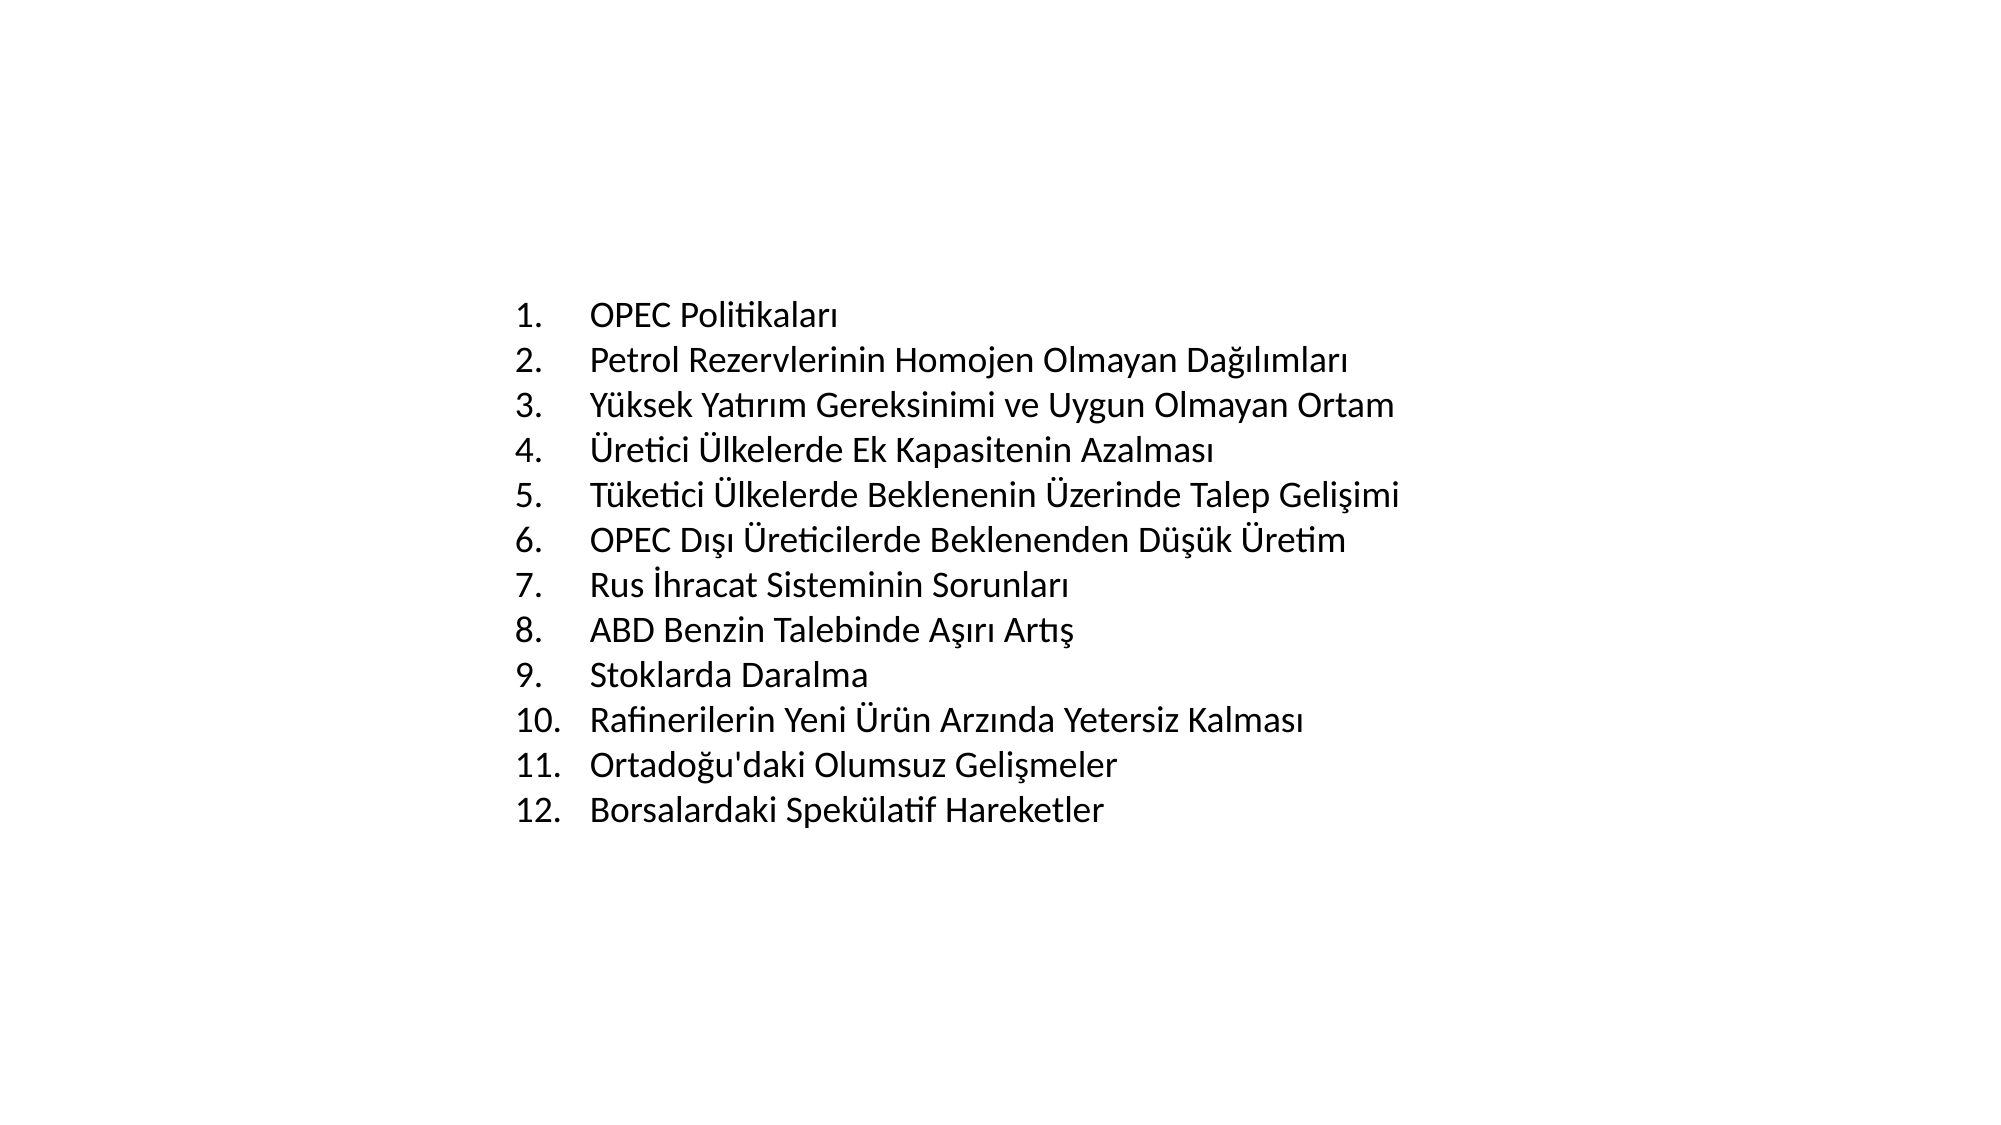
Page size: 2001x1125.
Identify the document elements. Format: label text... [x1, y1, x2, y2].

text_box OPEC Politikaları Petrol Rezervlerinin Homojen Olmayan Dağılımları Yüksek Yatırım Gereksinimi ve Uygun Olmayan Ortam Üretici Ülkelerde Ek Kapasitenin Azalması Tüketici Ülkelerde Beklenenin Üzerinde Talep Gelişimi OPEC Dışı Üreticilerde Beklenenden Düşük Üretim Rus İhracat Sisteminin Sorunları ABD Benzin Talebinde Aşırı Artış Stoklarda Daralma Rafinerilerin Yeni Ürün Arzında Yetersiz Kalması Ortadoğu'daki Olumsuz Gelişmeler Borsalardaki Spekülatif Hareketler [500, 282, 1500, 837]
